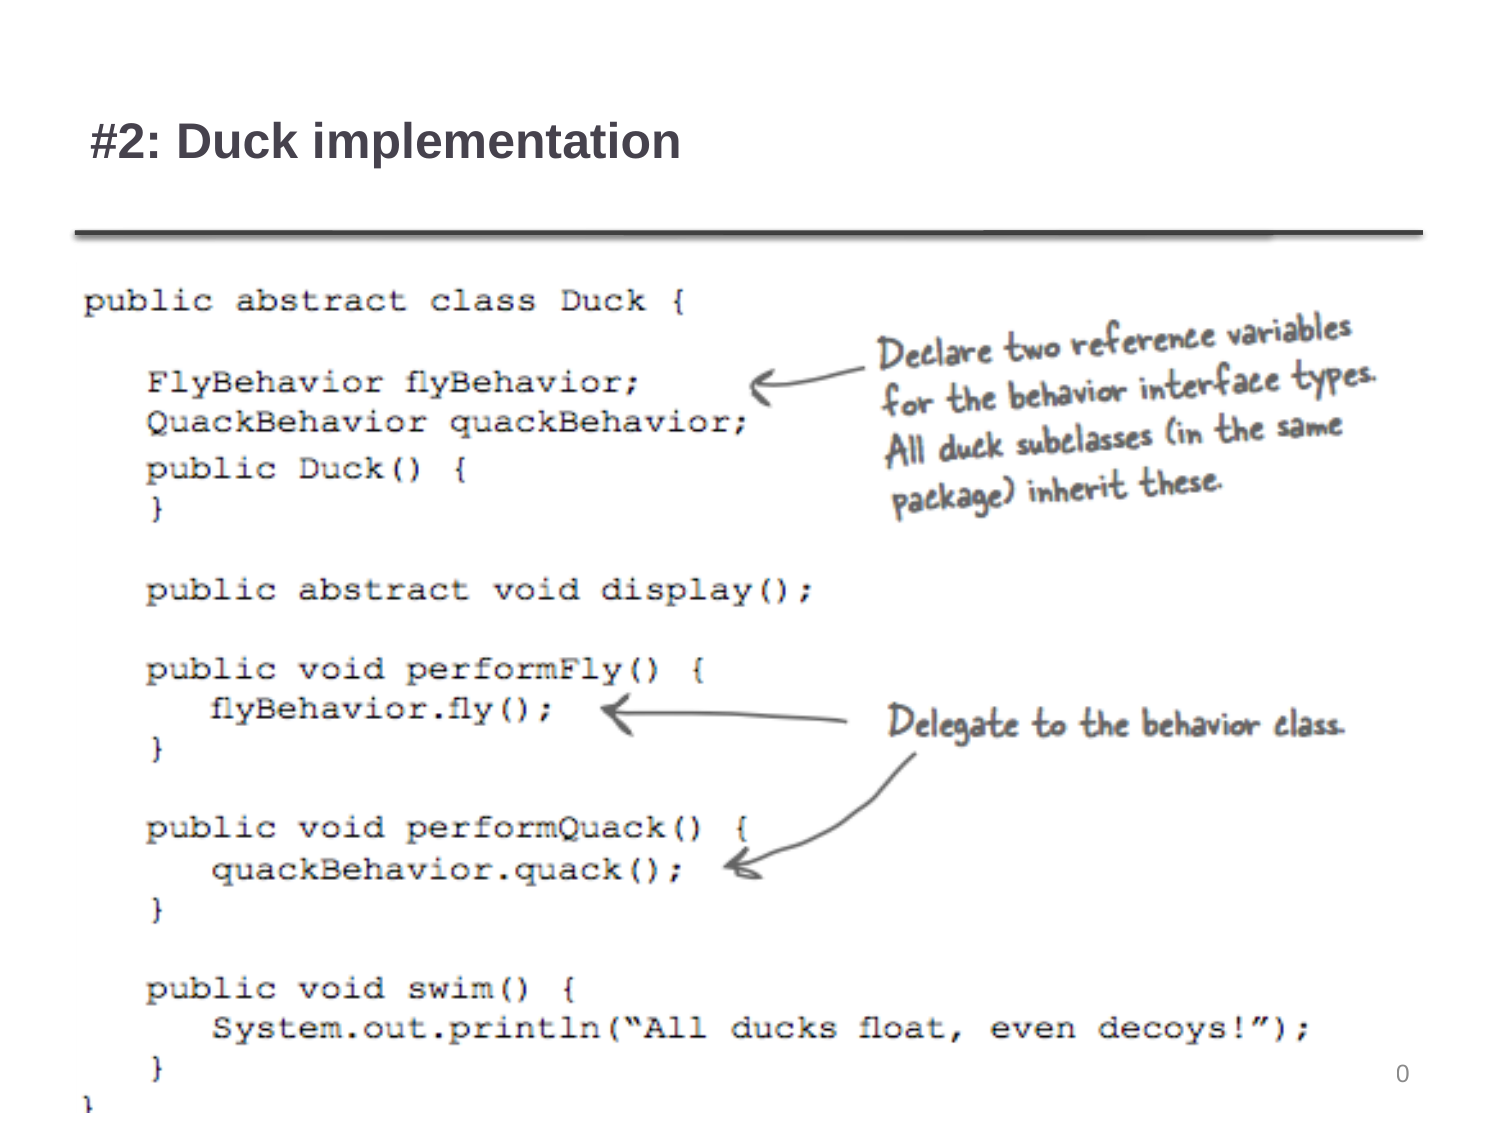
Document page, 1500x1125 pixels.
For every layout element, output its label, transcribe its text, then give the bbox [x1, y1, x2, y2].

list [74, 262, 1397, 1113]
slide_number 10 [1401, 1042, 1425, 1103]
title #2: Duck implementation [74, 44, 1272, 233]
